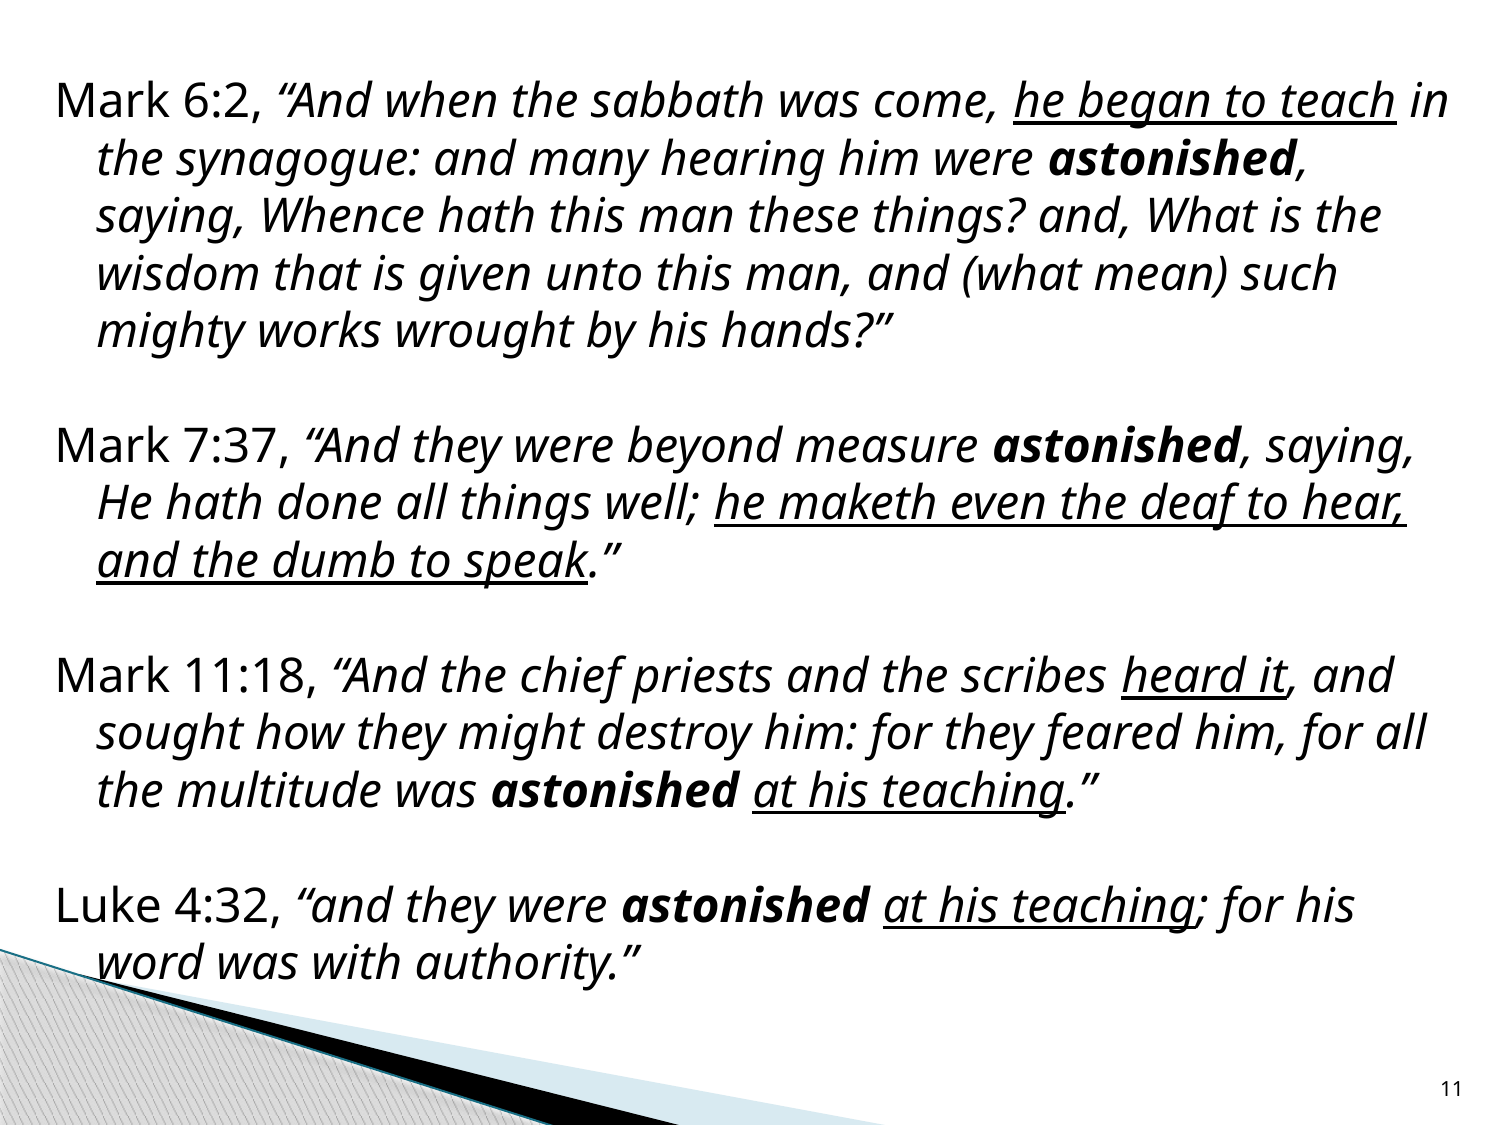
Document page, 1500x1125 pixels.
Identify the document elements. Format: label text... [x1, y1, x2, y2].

slide_number 11 [1418, 1051, 1479, 1112]
list Mark 6:2, “And when the sabbath was come, he began to teach in the synagogue: and many hearing him were astonished, saying, Whence hath this man these things? and, What is the wisdom that is given unto this man, and (what mean) such mighty works wrought by his hands?” Mark 7:37, “And they were beyond measure astonished, saying, He hath done all things well; he maketh even the deaf to hear, and the dumb to speak.” Mark 11:18, “And the chief priests and the scribes heard it, and sought how they might destroy him: for they feared him, for all the multitude was astonished at his teaching.” Luke 4:32, “and they were astonished at his teaching; for his word was with authority.” [21, 62, 1479, 997]
